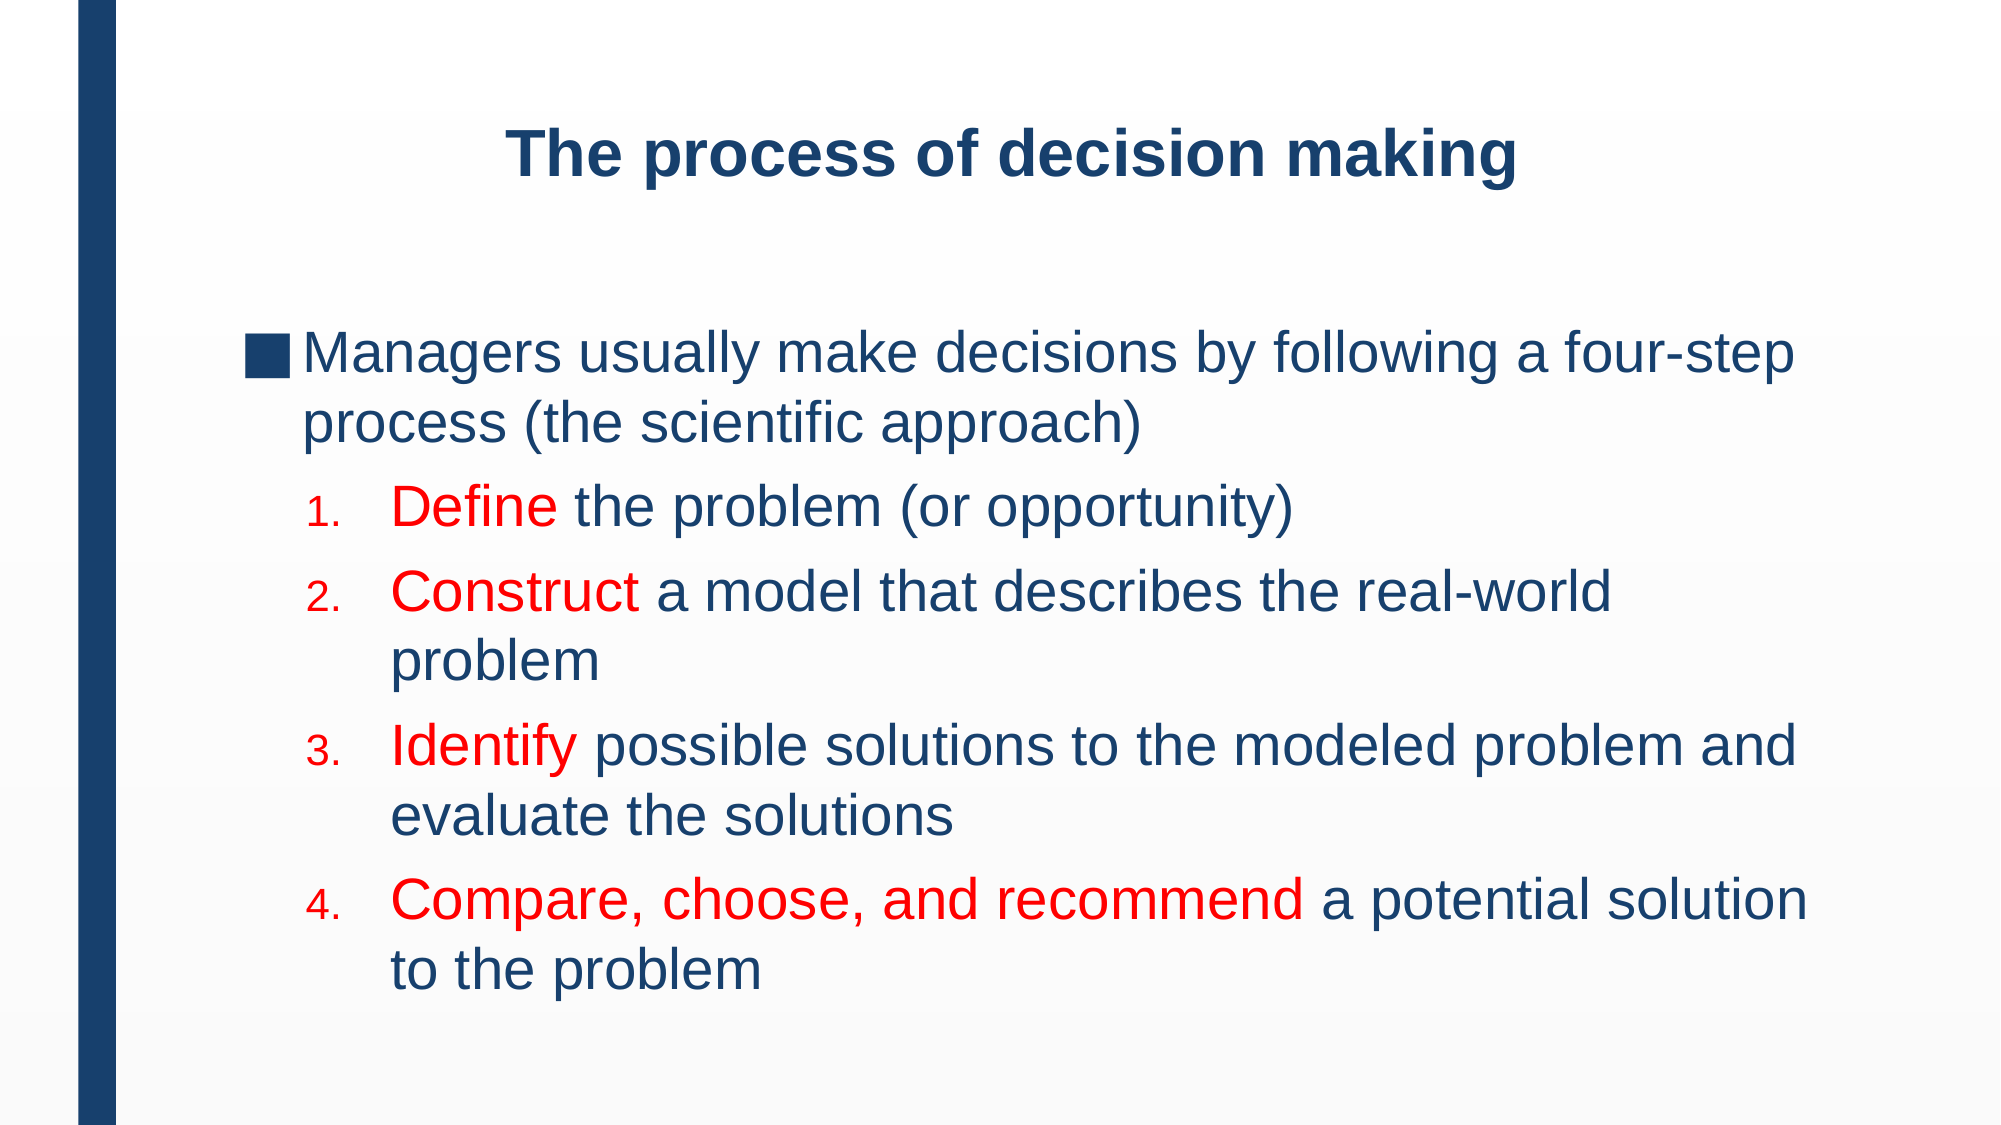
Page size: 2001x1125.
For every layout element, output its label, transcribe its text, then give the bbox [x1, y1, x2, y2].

list Managers usually make decisions by following a four-step process (the scientific approach) Define the problem (or opportunity) Construct a model that describes the real-world problem Identify possible solutions to the modeled problem and evaluate the solutions Compare, choose, and recommend a potential solution to the problem [225, 306, 1848, 1013]
title The process of decision making [225, 112, 1800, 291]
